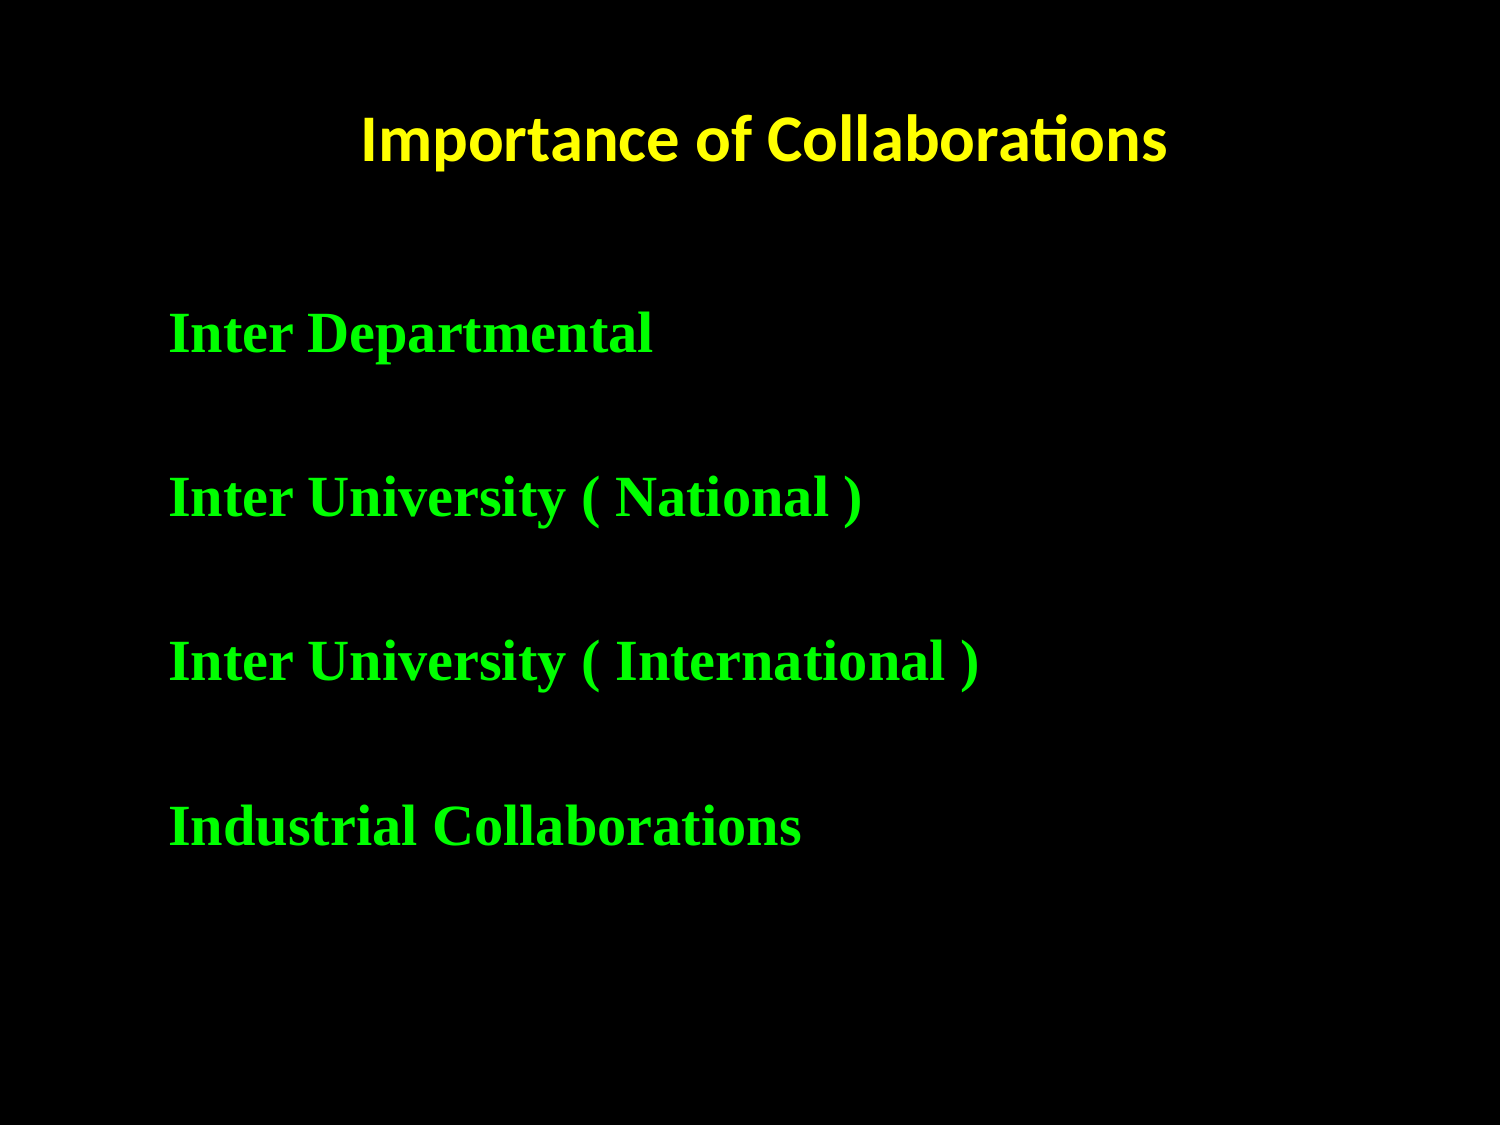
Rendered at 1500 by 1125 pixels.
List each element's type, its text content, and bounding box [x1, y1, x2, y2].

list Inter Departmental Inter University ( National ) Inter University ( International ) Industrial Collaborations [50, 299, 1450, 1050]
title Importance of Collaborations [99, 62, 1450, 188]
